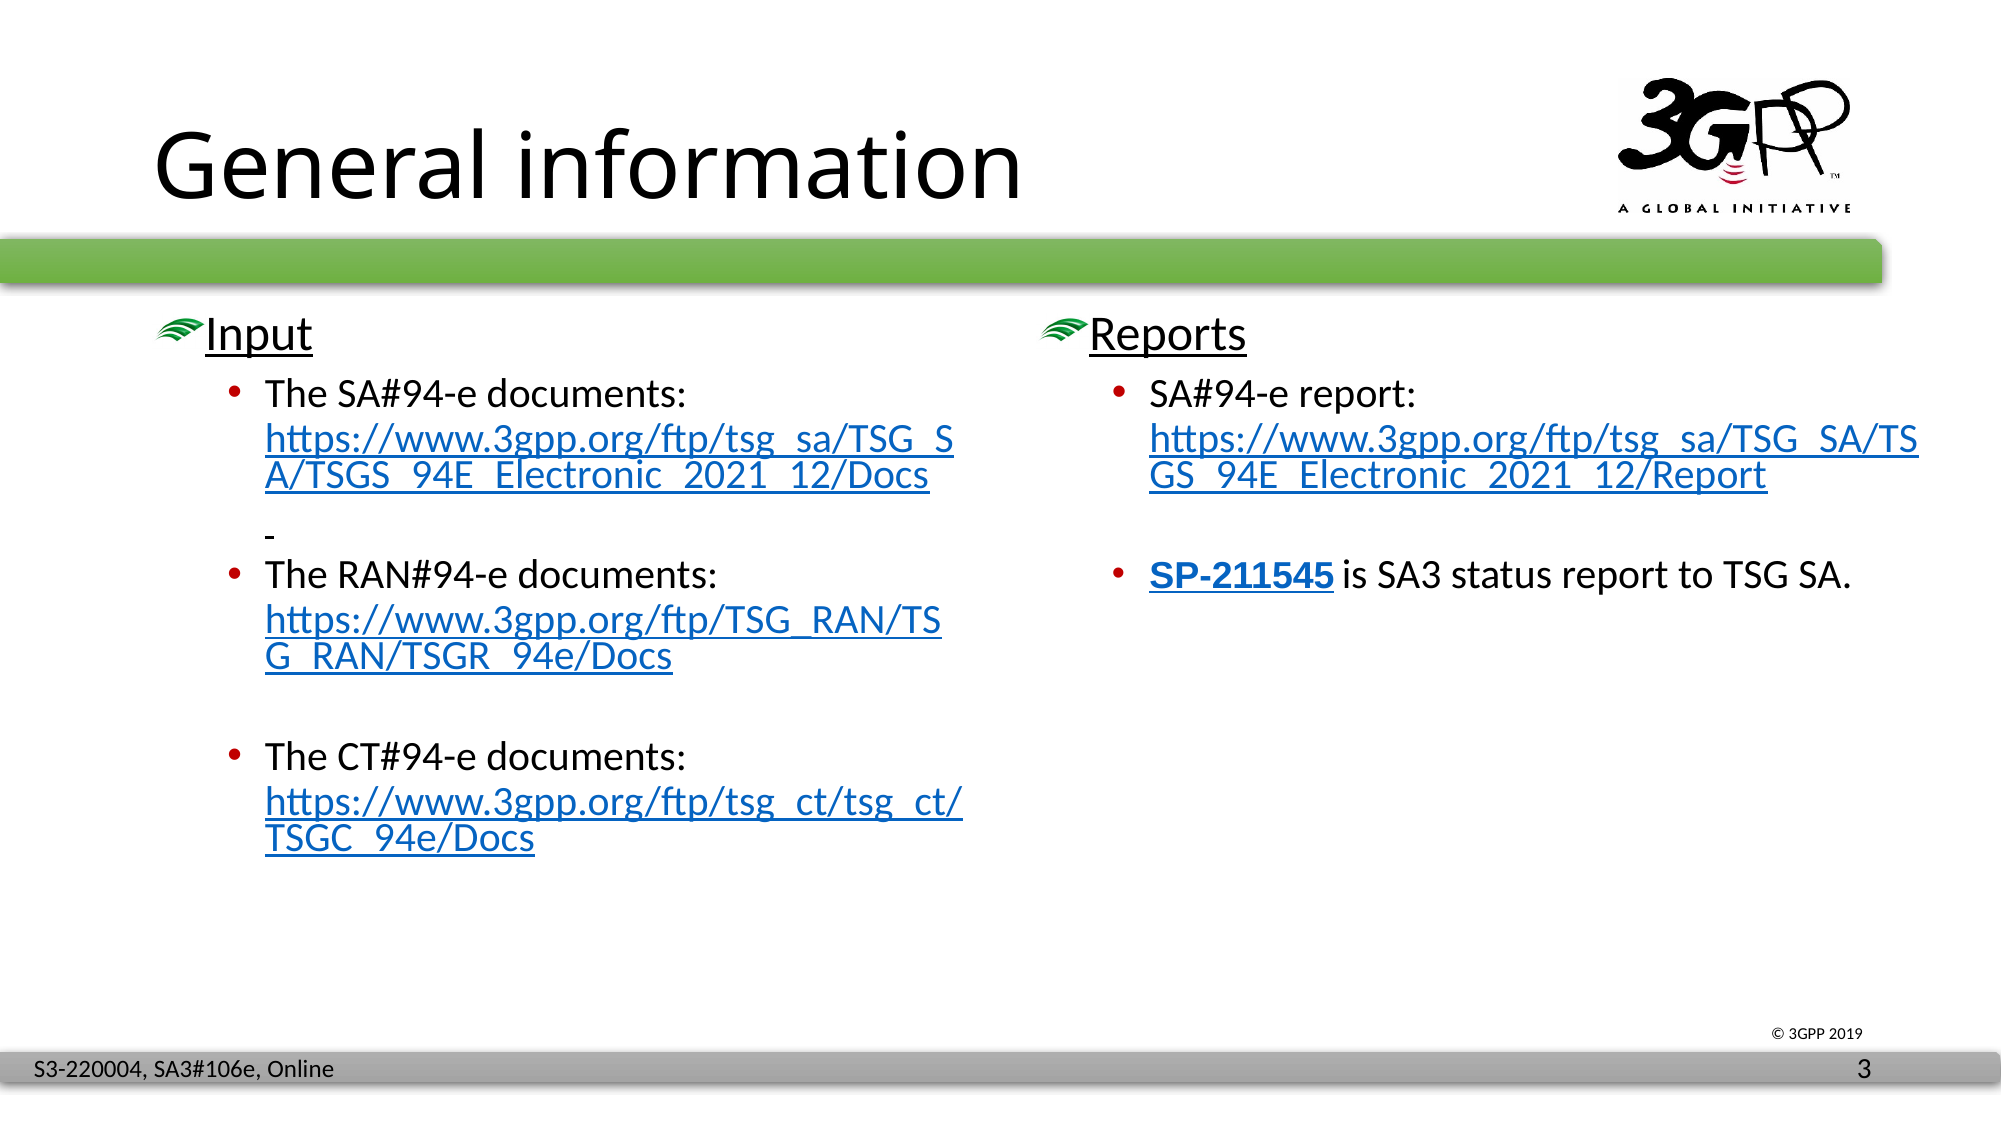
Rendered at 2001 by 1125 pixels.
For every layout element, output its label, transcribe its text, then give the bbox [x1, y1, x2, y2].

title General information [137, 59, 1863, 278]
picture [152, 313, 206, 349]
list Reports SA#94-e report: https://www.3gpp.org/ftp/tsg_sa/TSG_SA/TSGS_94E_Electronic_2021_12/Report SP-211545 is SA3 status report to TSG SA. [1021, 299, 1935, 1014]
picture [1036, 313, 1090, 349]
list Input The SA#94-e documents: https://www.3gpp.org/ftp/tsg_sa/TSG_SA/TSGS_94E_Electronic_2021_12/Docs The RAN#94-e documents: https://www.3gpp.org/ftp/TSG_RAN/TSG_RAN/TSGR_94e/Docs The CT#94-e documents: https://www.3gpp.org/ftp/tsg_ct/tsg_ct/TSGC_94e/Docs [137, 299, 979, 1014]
